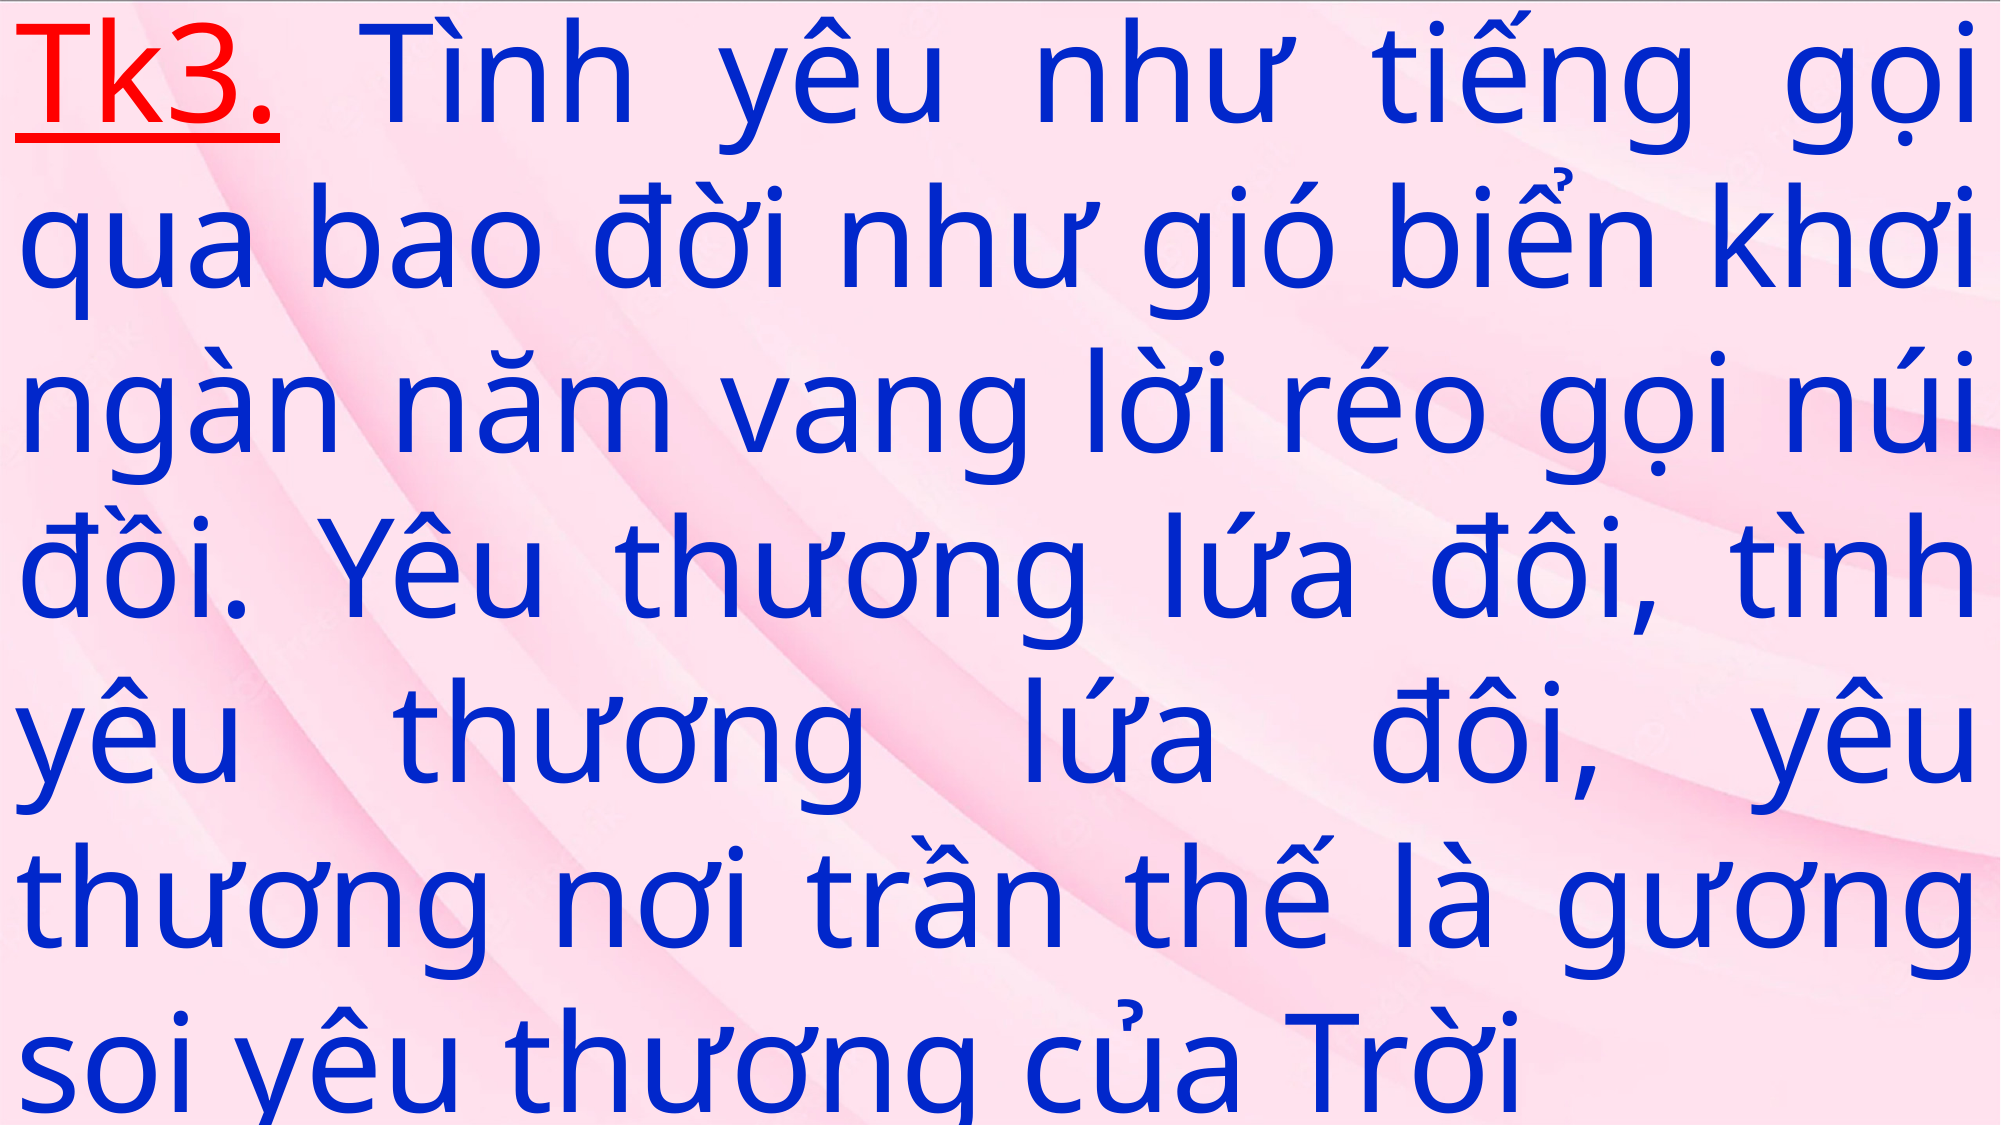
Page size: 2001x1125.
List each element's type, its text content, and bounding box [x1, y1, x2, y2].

title Tk3. Tình yêu như tiếng gọi qua bao đời như gió biển khơi ngàn năm vang lời réo gọi núi đồi. Yêu thương lứa đôi, tình yêu thương lứa đôi, yêu thương nơi trần thế là gương soi yêu thương của Trời [0, 0, 2000, 1125]
